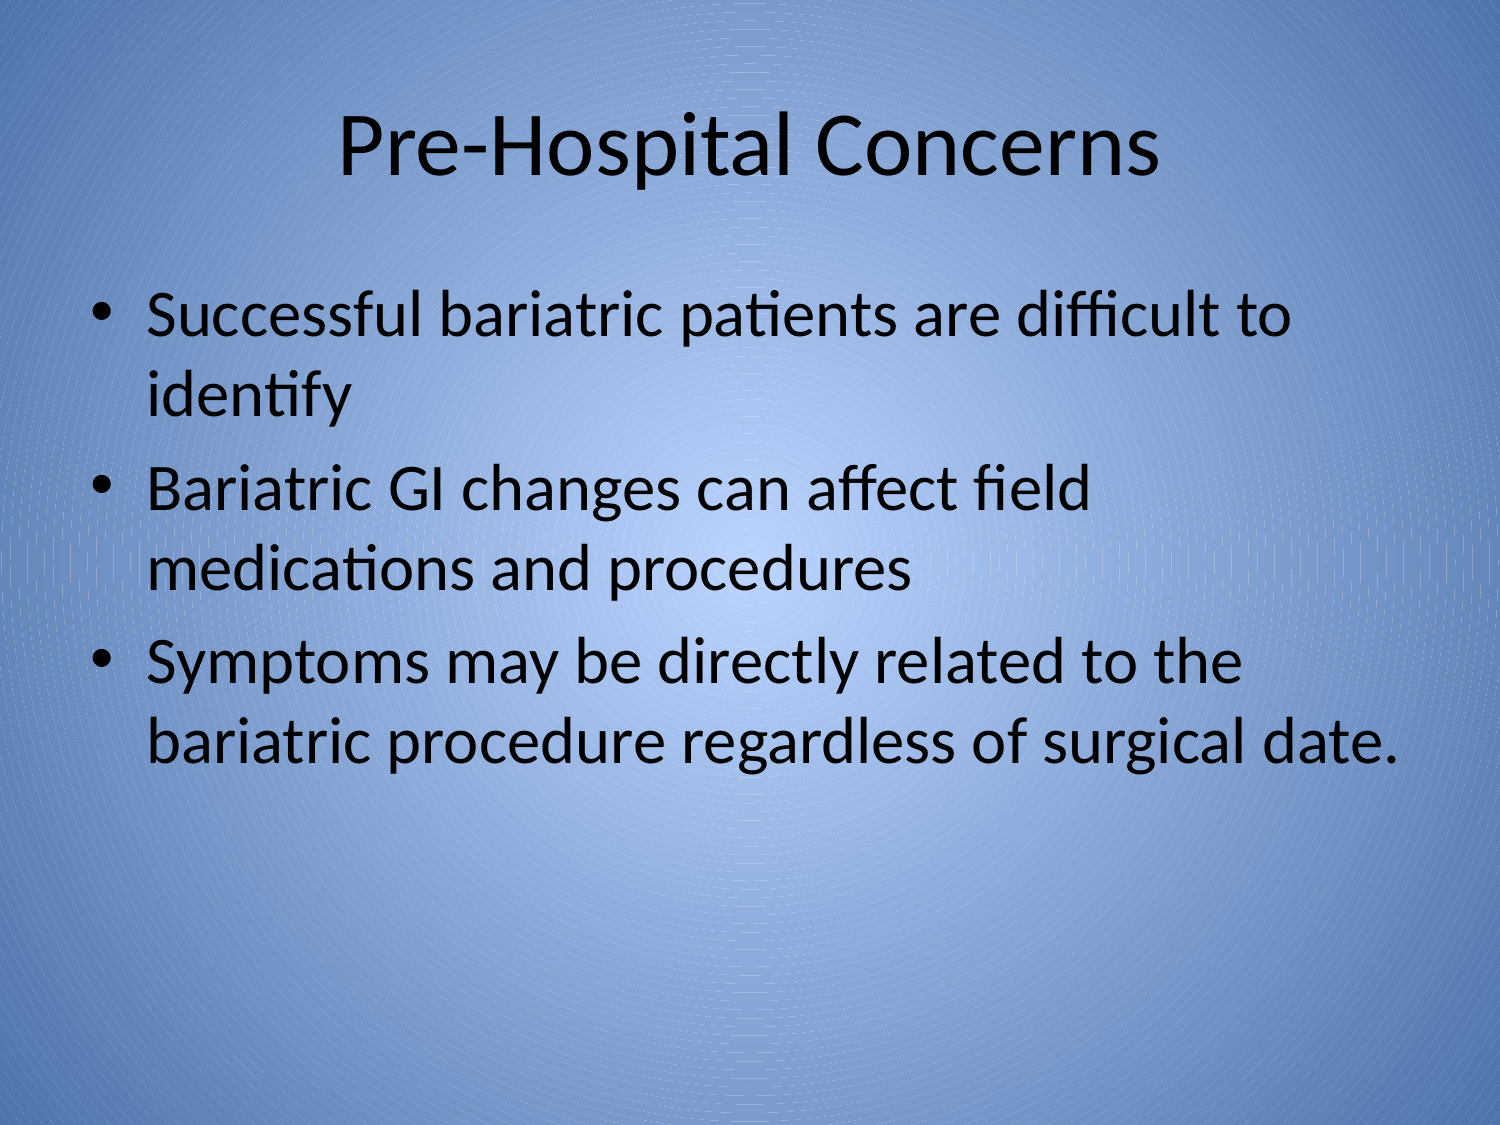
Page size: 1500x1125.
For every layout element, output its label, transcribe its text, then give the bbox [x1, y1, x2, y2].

list Successful bariatric patients are difficult to identify Bariatric GI changes can affect field medications and procedures Symptoms may be directly related to the bariatric procedure regardless of surgical date. [75, 262, 1425, 1005]
title Pre-Hospital Concerns [75, 45, 1425, 233]
